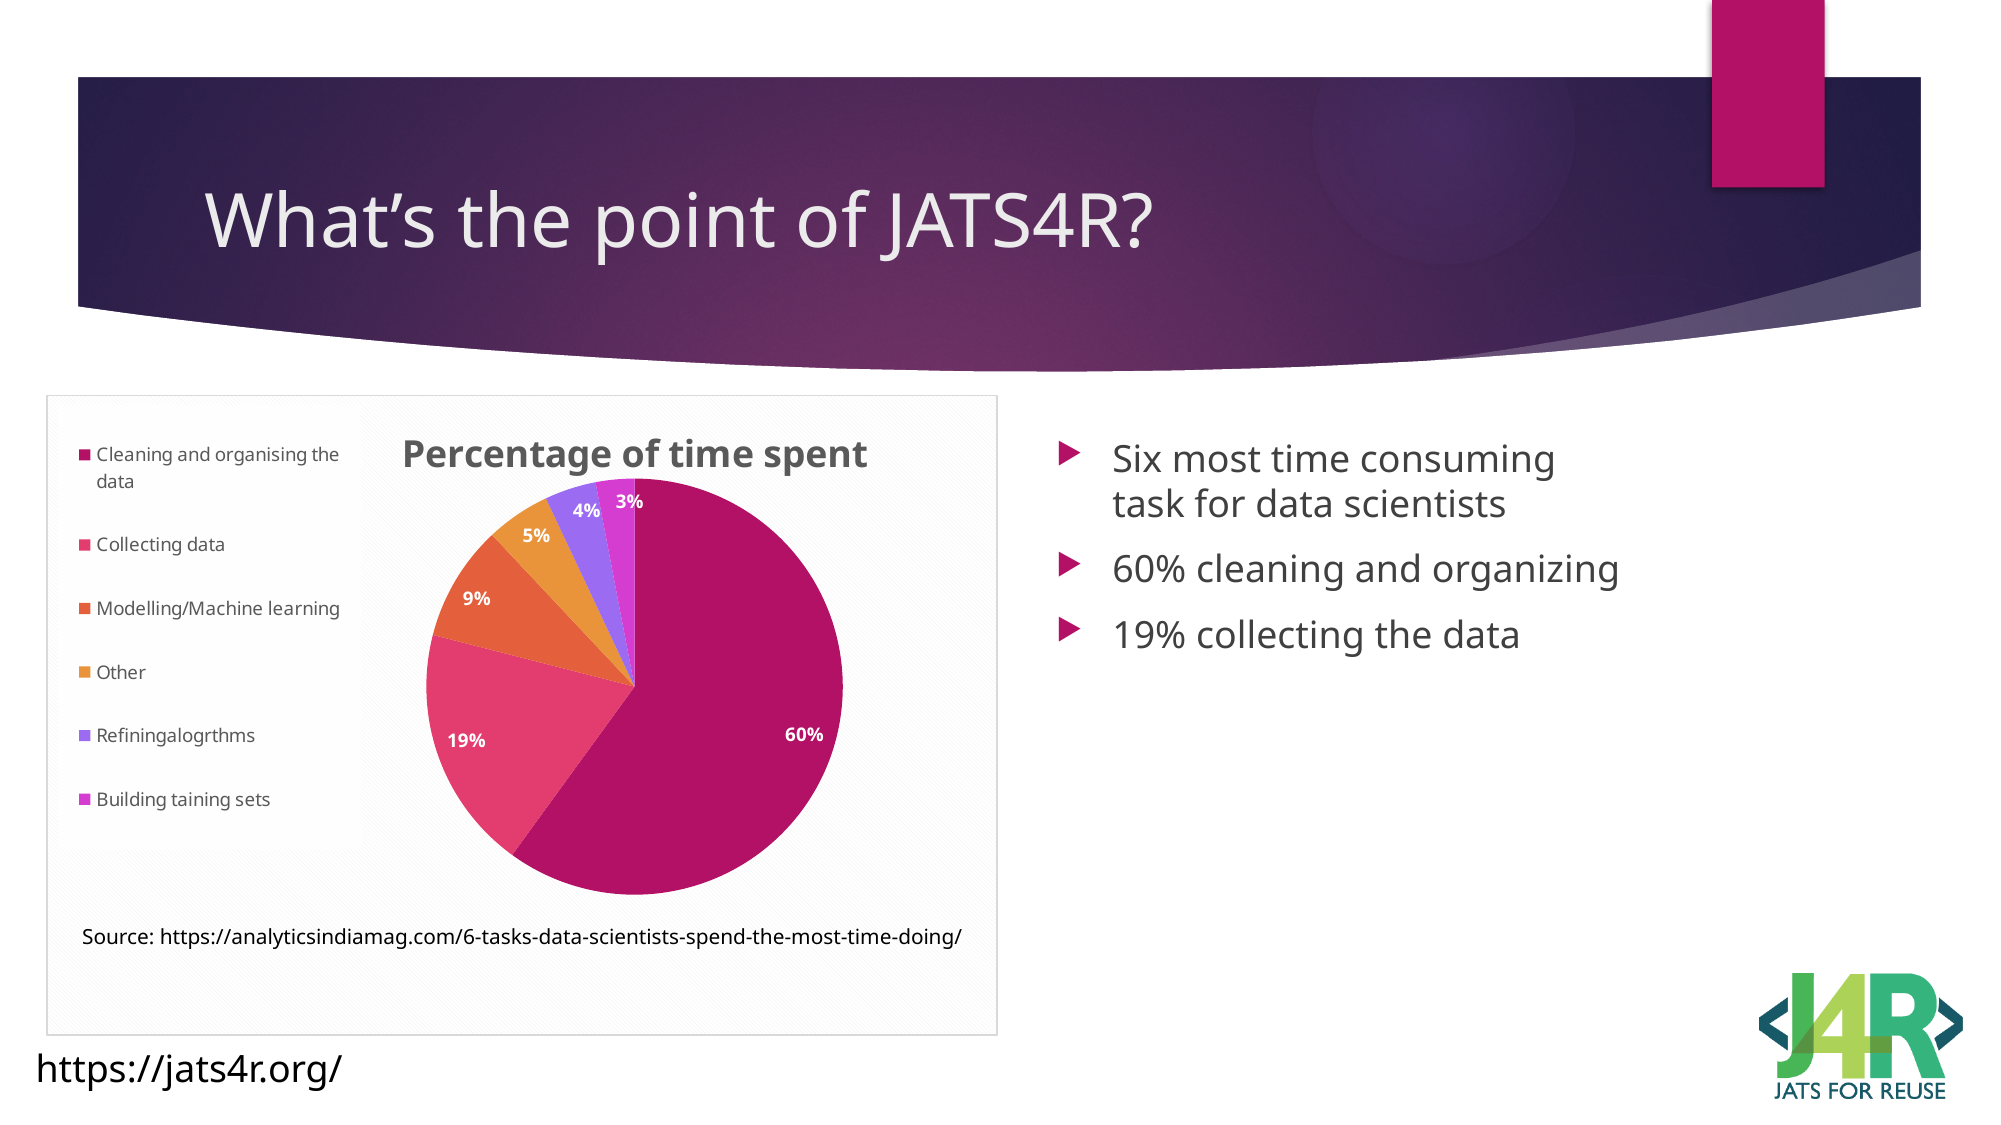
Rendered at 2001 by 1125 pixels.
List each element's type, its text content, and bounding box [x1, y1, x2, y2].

chart [46, 394, 999, 1036]
list Six most time consuming task for data scientists 60% cleaning and organizing 19% collecting the data [1041, 427, 1638, 988]
picture [1759, 972, 1963, 1099]
text_box https://jats4r.org/ [20, 1037, 358, 1098]
title What’s the point of JATS4R? [189, 159, 1627, 276]
